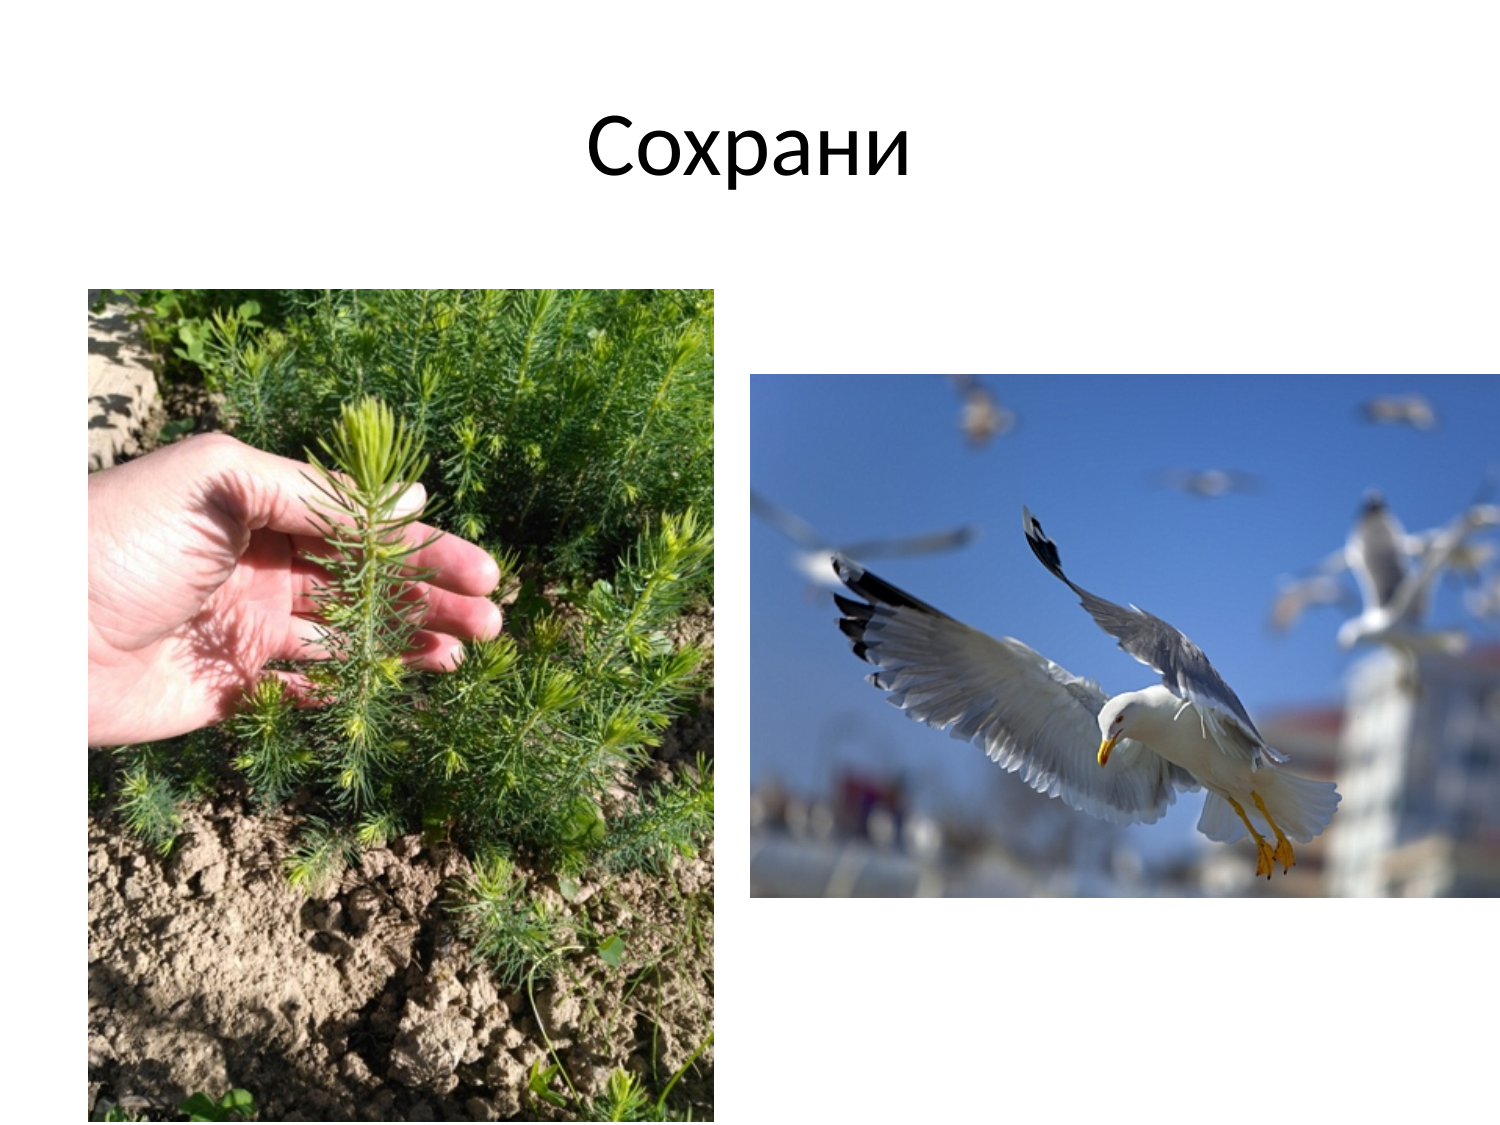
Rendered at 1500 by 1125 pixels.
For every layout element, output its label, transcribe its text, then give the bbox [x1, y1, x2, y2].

picture [88, 288, 714, 1123]
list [749, 374, 1500, 899]
title Сохрани [75, 45, 1425, 233]
